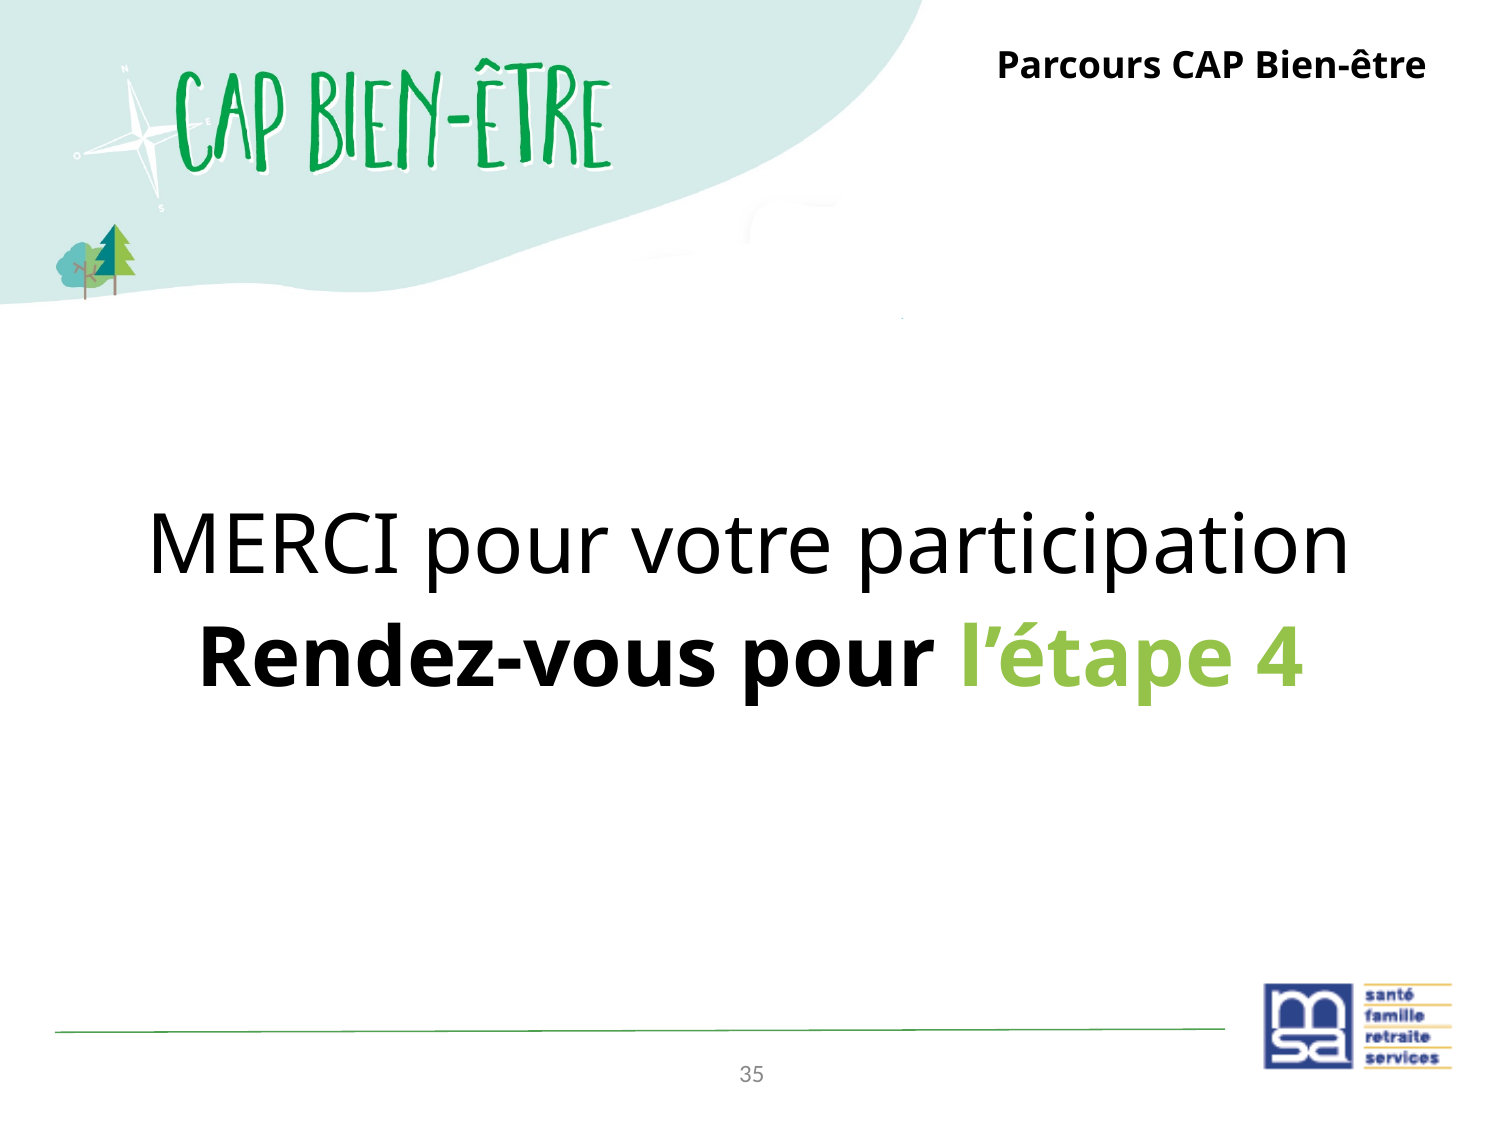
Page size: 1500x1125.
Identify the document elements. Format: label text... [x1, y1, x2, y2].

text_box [54, 1028, 1226, 1033]
picture [1250, 929, 1476, 1125]
text_box MERCI pour votre participation [0, 482, 1500, 595]
text_box Rendez-vous pour l’étape 4 [0, 595, 1500, 711]
text_box Parcours CAP Bien-être [968, 34, 1455, 94]
picture [0, 0, 941, 320]
text_box 35 [54, 1042, 1245, 1103]
